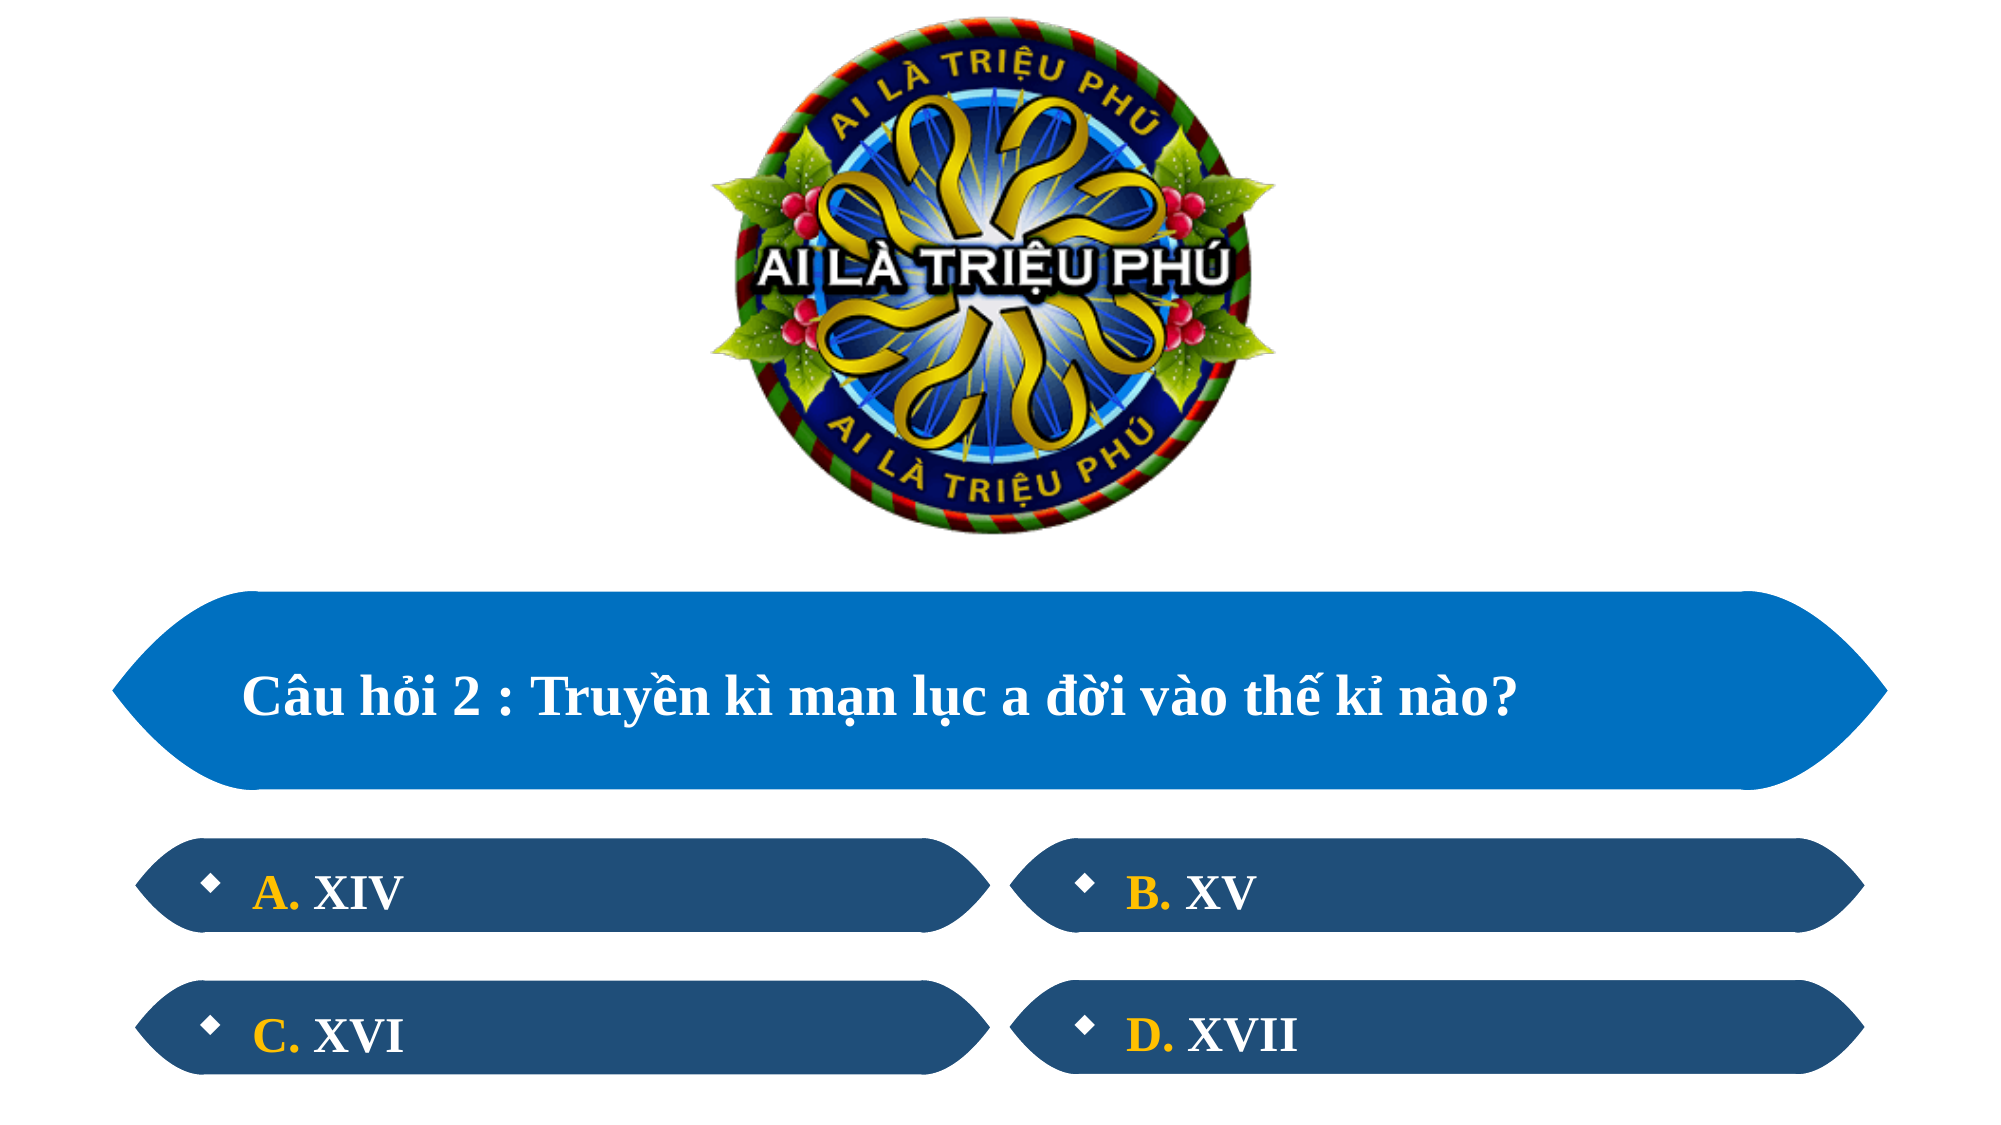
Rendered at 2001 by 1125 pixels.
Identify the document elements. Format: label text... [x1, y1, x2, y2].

text_box [131, 1028, 995, 1079]
text_box [1005, 1028, 1869, 1078]
text_box [1005, 976, 1869, 1026]
text_box [1005, 886, 1869, 936]
text_box D. XVII [1055, 994, 1819, 1026]
text_box B. XV [1055, 886, 1819, 928]
text_box [131, 886, 995, 936]
text_box A. XIV [181, 886, 945, 928]
text_box [131, 976, 994, 1026]
text_box D. XVII [1055, 1028, 1819, 1069]
text_box Câu hỏi 2 : Truyền kì mạn lục a đời vào thế kỉ nào? [227, 650, 1767, 688]
text_box [131, 834, 995, 885]
text_box [108, 586, 1892, 688]
text_box [1005, 834, 1869, 885]
picture [708, 0, 1278, 561]
text_box A. XIV [181, 852, 945, 885]
text_box [106, 689, 1893, 795]
text_box C. XVI [181, 994, 944, 1026]
text_box C. XVI [181, 1028, 944, 1070]
text_box Câu hỏi 2 : Truyền kì mạn lục a đời vào thế kỉ nào? [227, 689, 1767, 735]
text_box B. XV [1055, 852, 1819, 885]
